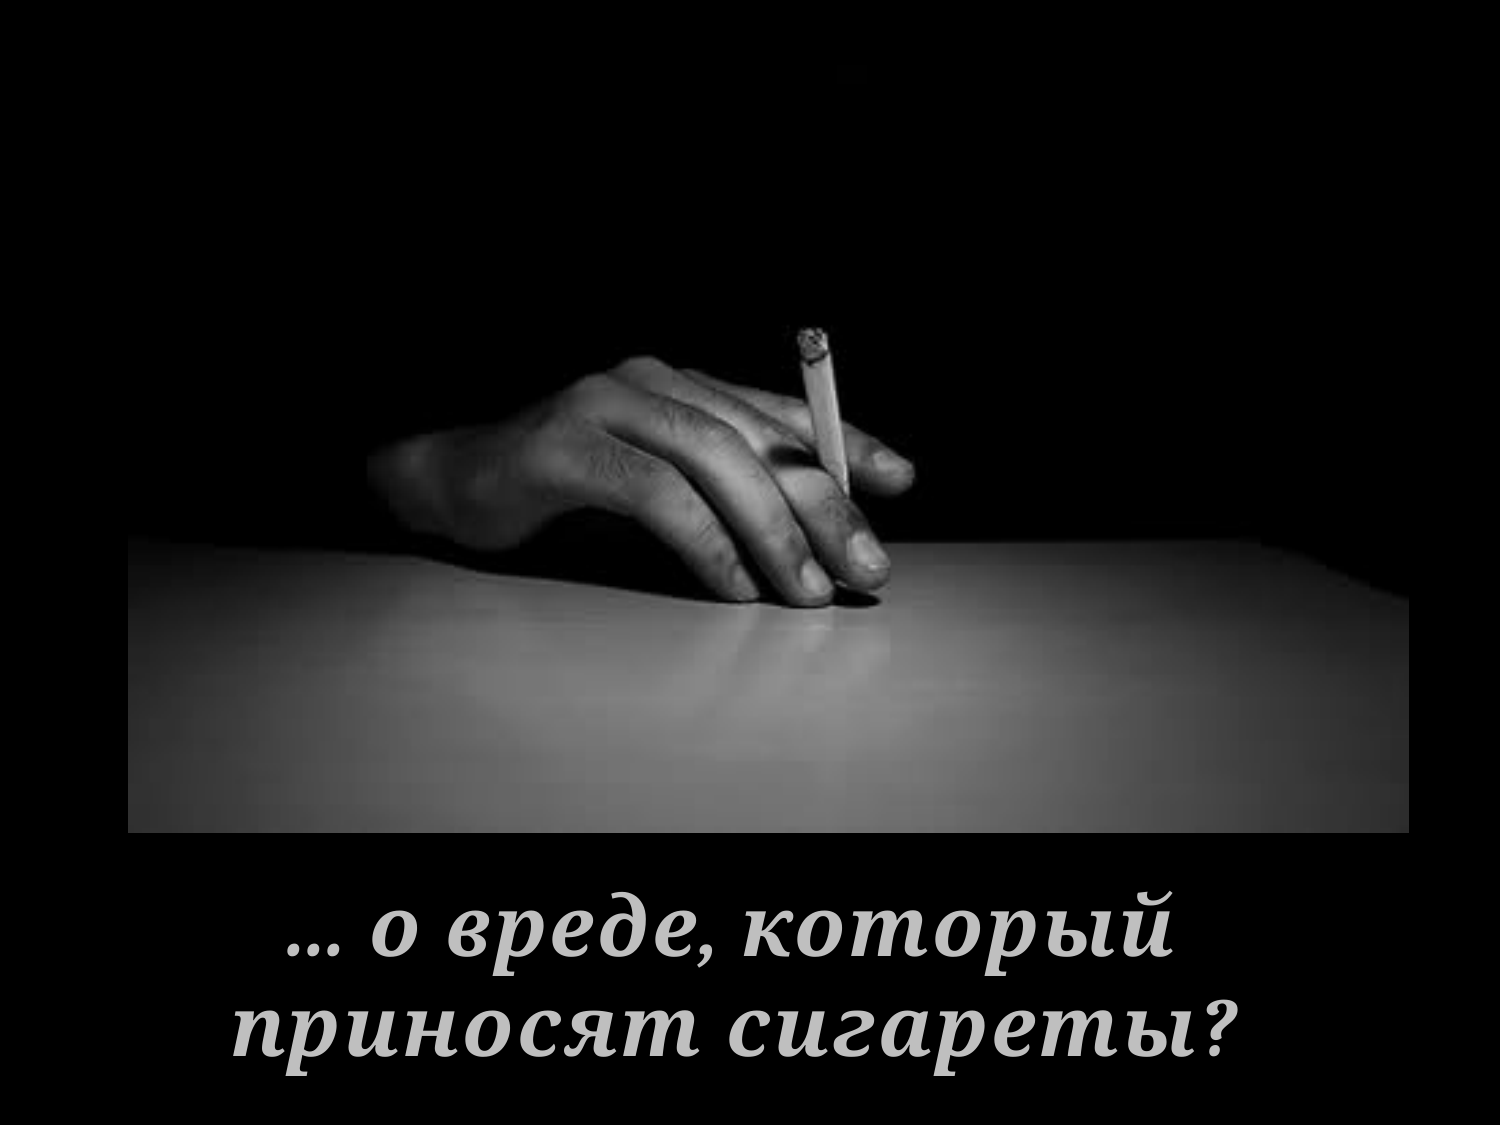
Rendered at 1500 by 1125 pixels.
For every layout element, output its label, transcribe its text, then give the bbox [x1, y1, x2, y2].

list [128, 0, 1409, 834]
title ... о вреде, который приносят сигареты? [58, 878, 1409, 1067]
